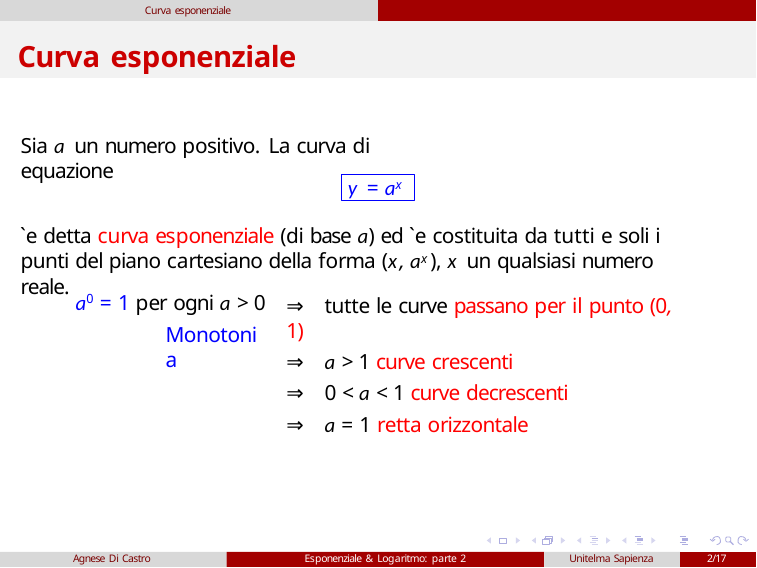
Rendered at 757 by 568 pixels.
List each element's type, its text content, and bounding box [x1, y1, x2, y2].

text_box y = ax [341, 173, 415, 201]
text_box [544, 551, 680, 567]
text_box Unitelma Sapienza [567, 552, 658, 565]
slide_number Esponenziale & Logaritmo: parte 2 [302, 552, 469, 568]
text_box ⇒ tutte le curve passano per il punto (0, 1) ⇒ a > 1 curve crescenti ⇒ 0 < a < 1 curve decrescenti ⇒ a = 1 retta orizzontale [284, 292, 683, 437]
text_box [680, 551, 756, 567]
text_box [0, 551, 226, 567]
title Curva esponenziale [15, 37, 741, 133]
text_box 2/17 [705, 552, 732, 565]
text_box [226, 551, 544, 567]
text_box a0 = 1 per ogni a > 0 Monotonia [73, 288, 268, 372]
footer Agnese Di Castro [71, 552, 156, 568]
text_box Sia a un numero positivo. La curva di equazione [18, 133, 445, 184]
text_box [0, 20, 756, 79]
text_box [377, 0, 756, 20]
text_box Curva esponenziale [142, 3, 235, 17]
text_box `e detta curva esponenziale (di base a) ed `e costituita da tutti e soli i punti del piano cartesiano della forma (x, ax ), x un qualsiasi numero reale. [18, 222, 703, 299]
